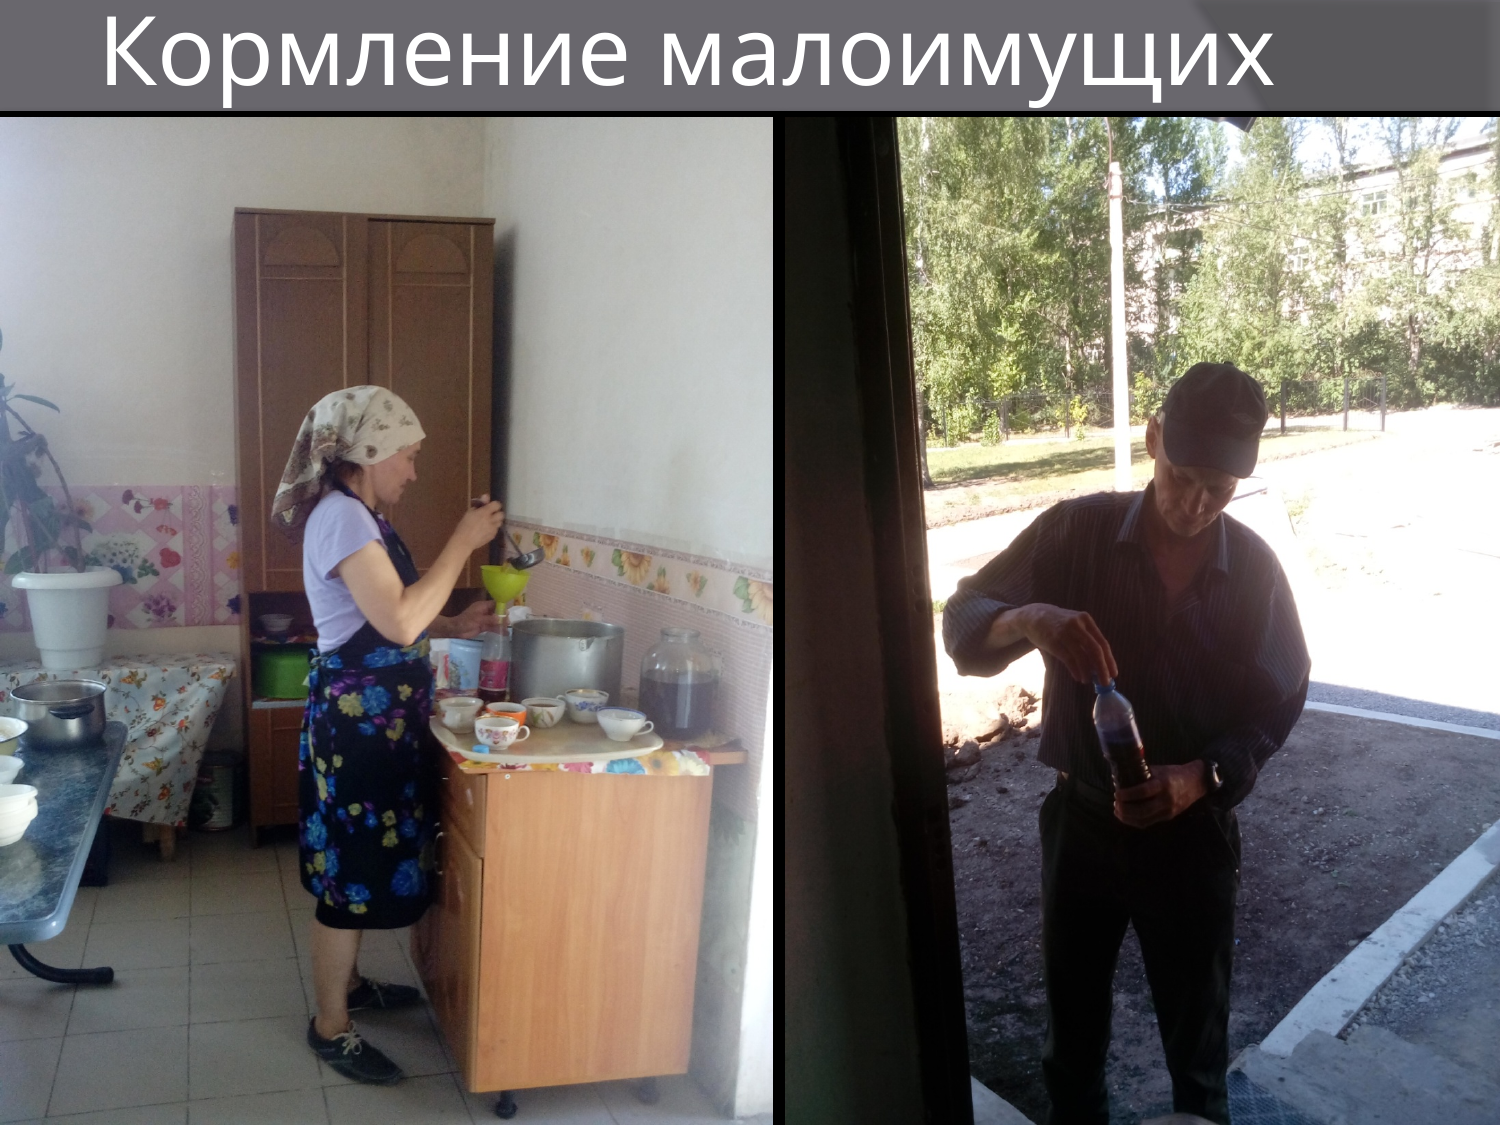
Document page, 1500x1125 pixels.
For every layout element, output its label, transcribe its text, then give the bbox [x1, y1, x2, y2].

title Кормление малоимущих [75, 0, 1300, 108]
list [0, 116, 774, 1125]
picture [784, 116, 1500, 1125]
